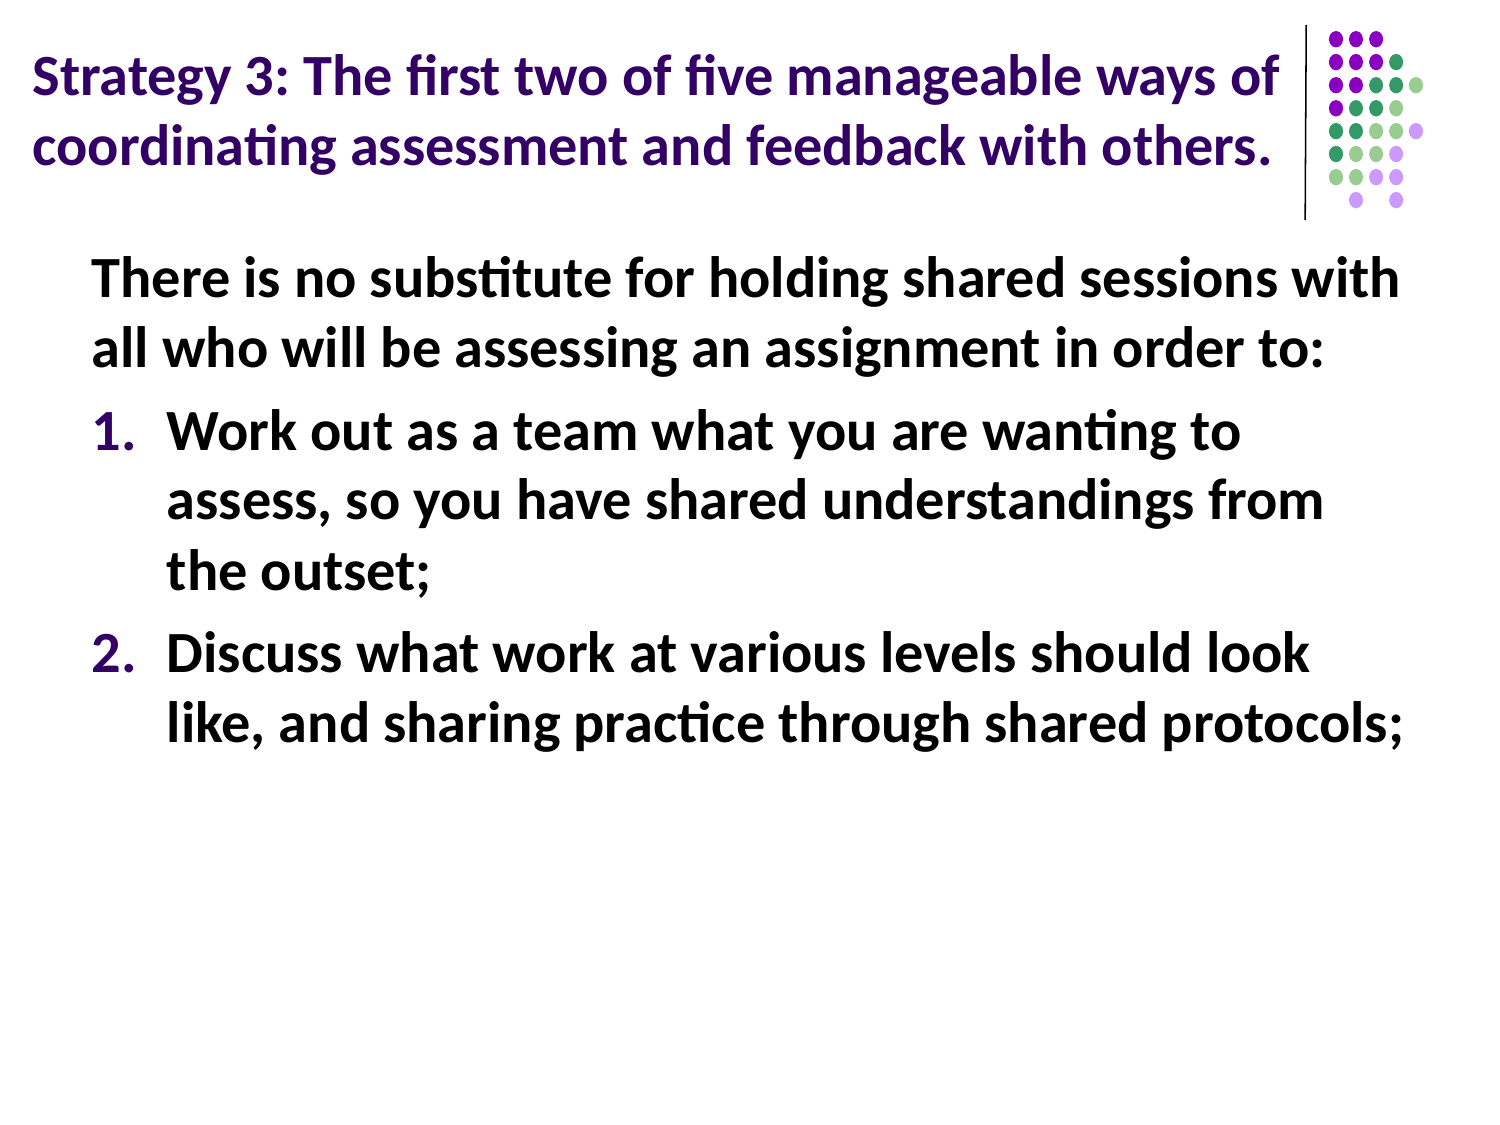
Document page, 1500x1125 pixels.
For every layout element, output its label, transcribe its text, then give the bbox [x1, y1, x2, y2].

list There is no substitute for holding shared sessions with all who will be assessing an assignment in order to: Work out as a team what you are wanting to assess, so you have shared understandings from the outset; Discuss what work at various levels should look like, and sharing practice through shared protocols; [76, 231, 1428, 1018]
title Strategy 3: The first two of five manageable ways of coordinating assessment and feedback with others. [17, 19, 1313, 185]
